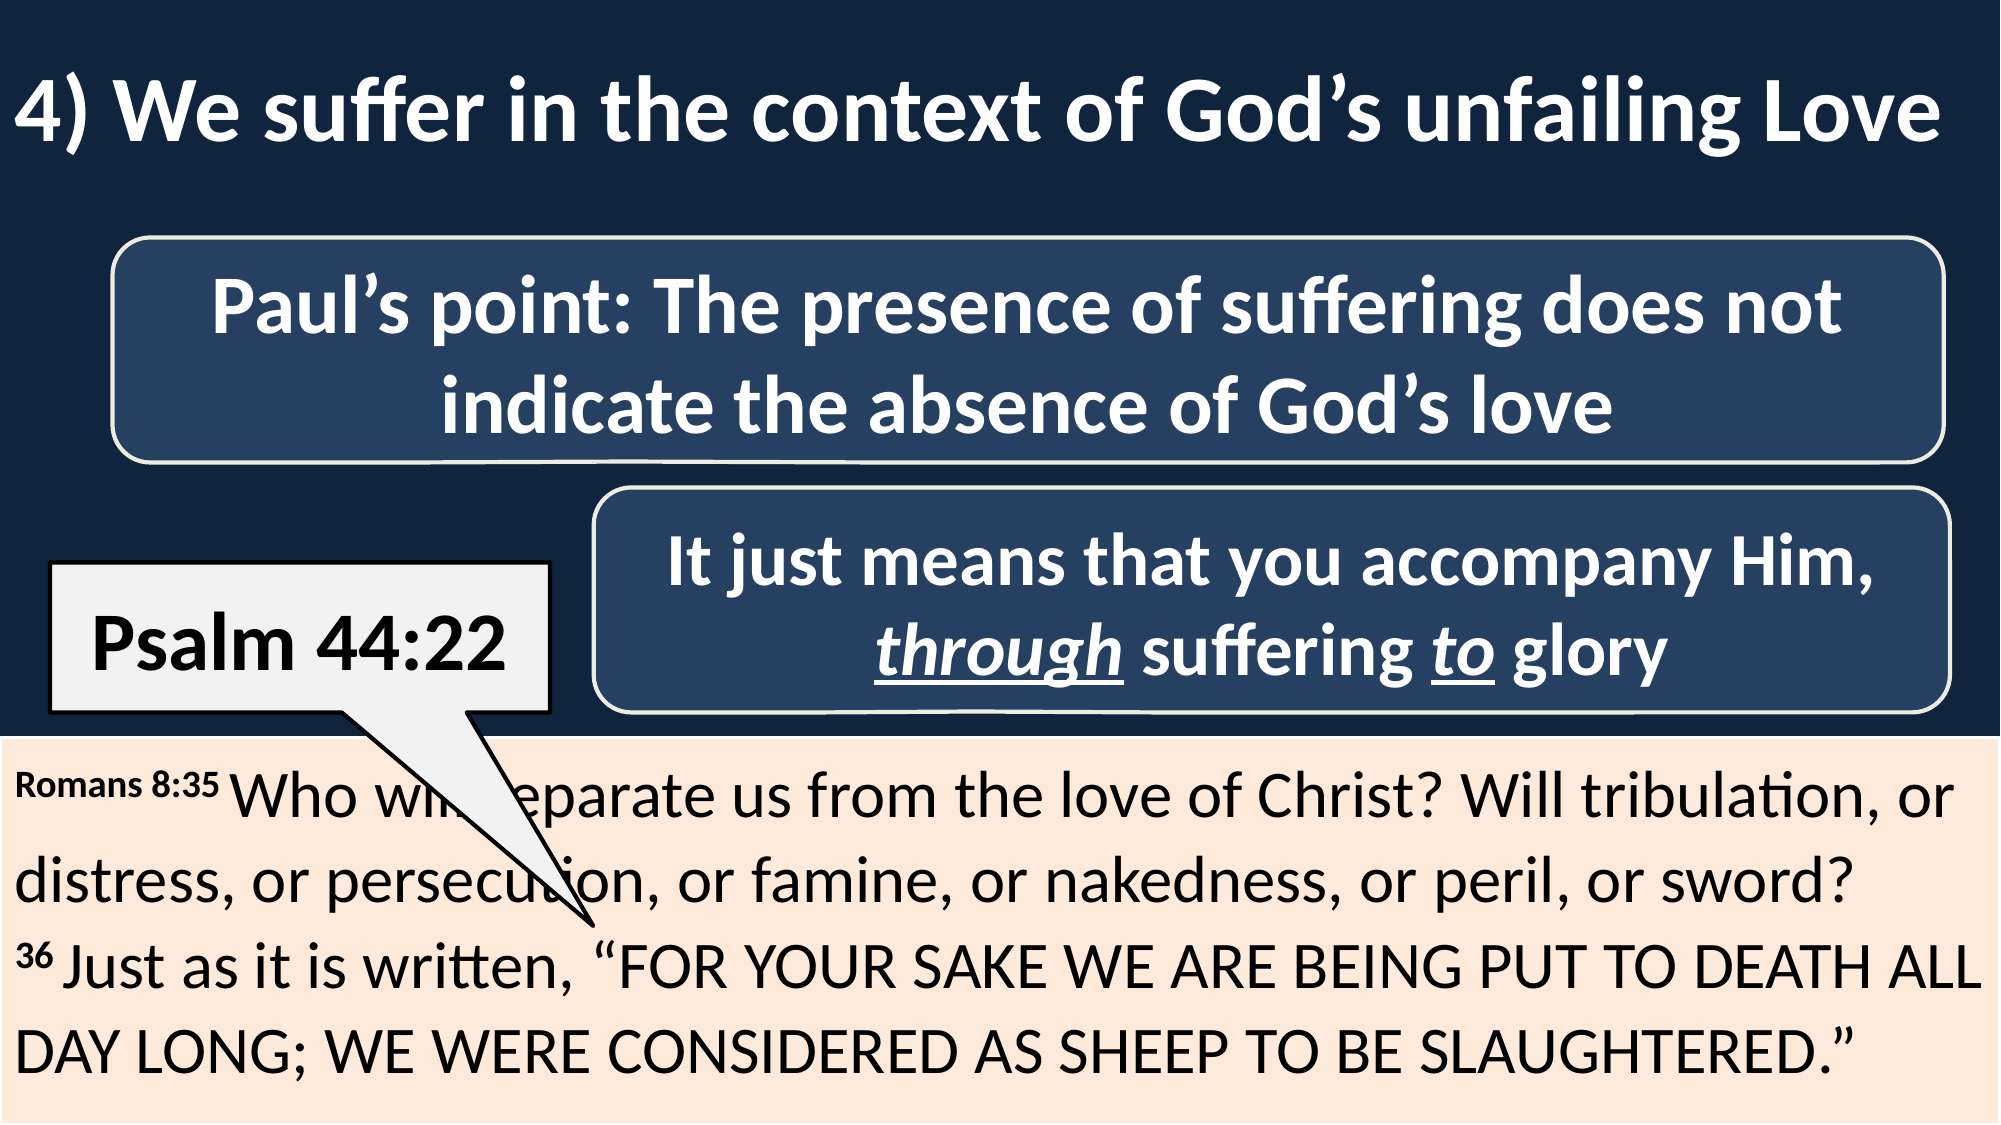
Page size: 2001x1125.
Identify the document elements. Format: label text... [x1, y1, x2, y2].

text_box Paul’s point: The presence of suffering does not indicate the absence of God’s love [110, 235, 1946, 465]
text_box Romans 8:35 Who will separate us from the love of Christ? Will tribulation, or distress, or persecution, or famine, or nakedness, or peril, or sword? 36 Just as it is written, “For Your sake we are being put to death all day long; We were considered as sheep to be slaughtered.” [0, 735, 2000, 1125]
text_box It just means that you accompany Him, through suffering to glory [591, 485, 1953, 715]
text_box 4) We suffer in the context of God’s unfailing Love [0, 10, 2000, 190]
text_box Psalm 44:22 [47, 560, 596, 928]
